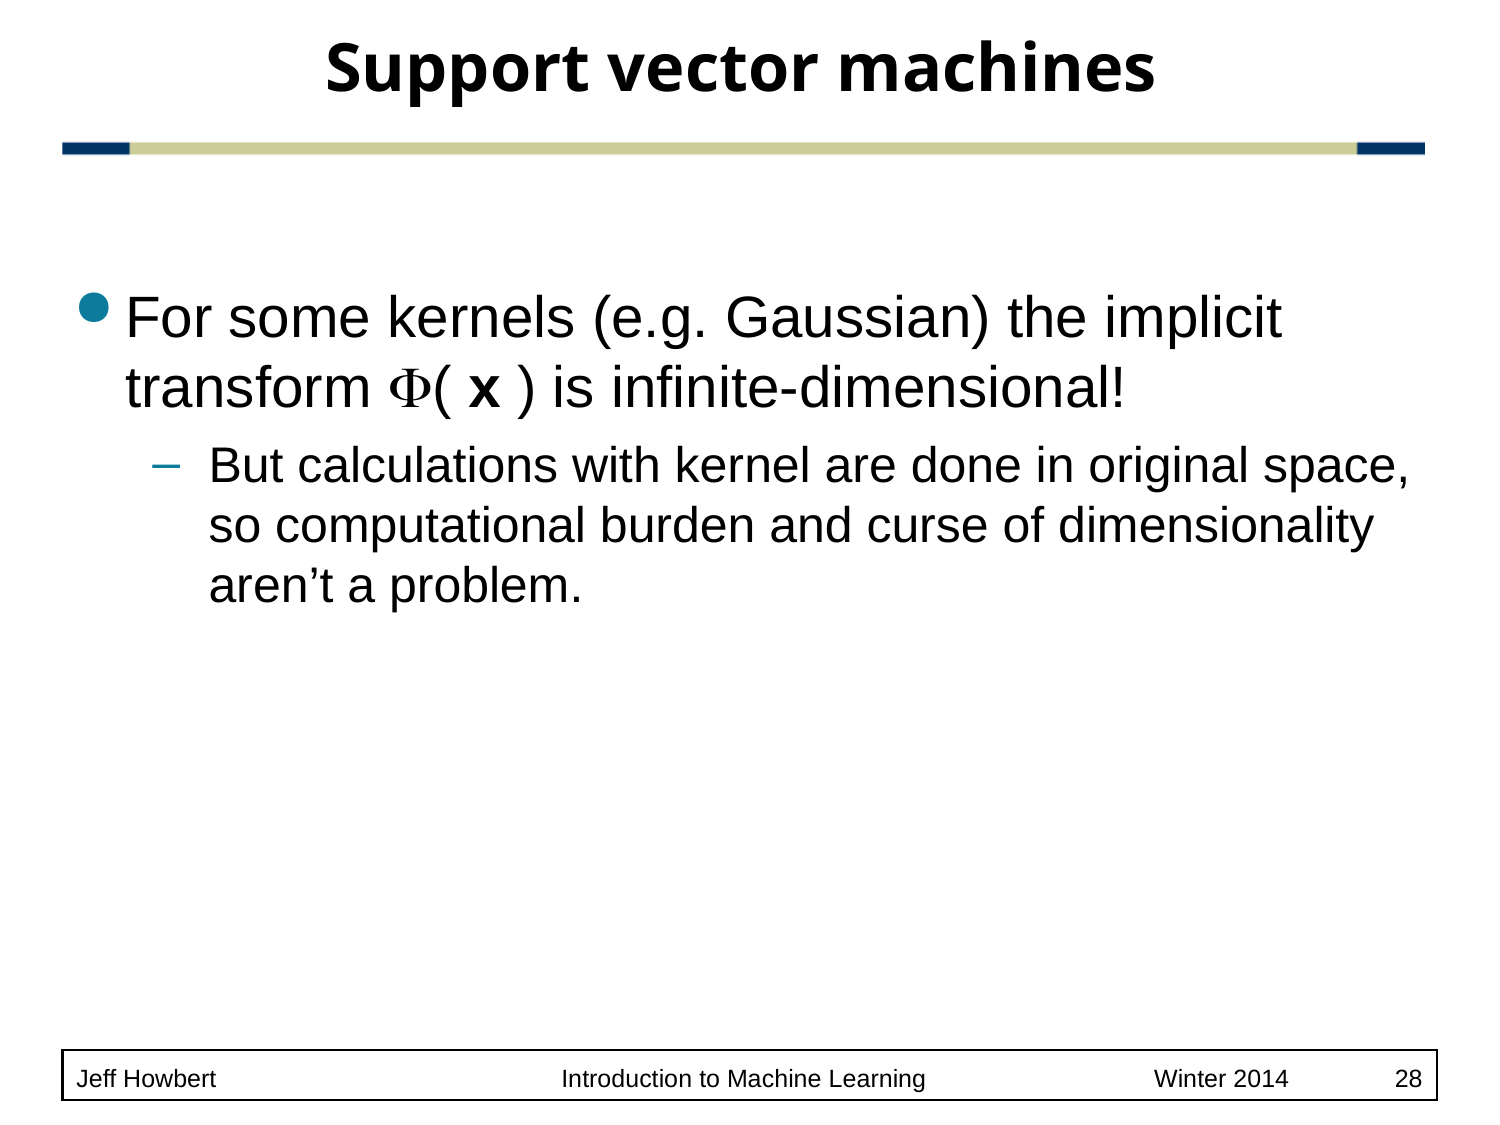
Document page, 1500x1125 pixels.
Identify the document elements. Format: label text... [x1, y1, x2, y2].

list For some kernels (e.g. Gaussian) the implicit transform ( x ) is infinite-dimensional! But calculations with kernel are done in original space, so computational burden and curse of dimensionality aren’t a problem. [61, 186, 1428, 1038]
title Support vector machines [61, 24, 1422, 113]
